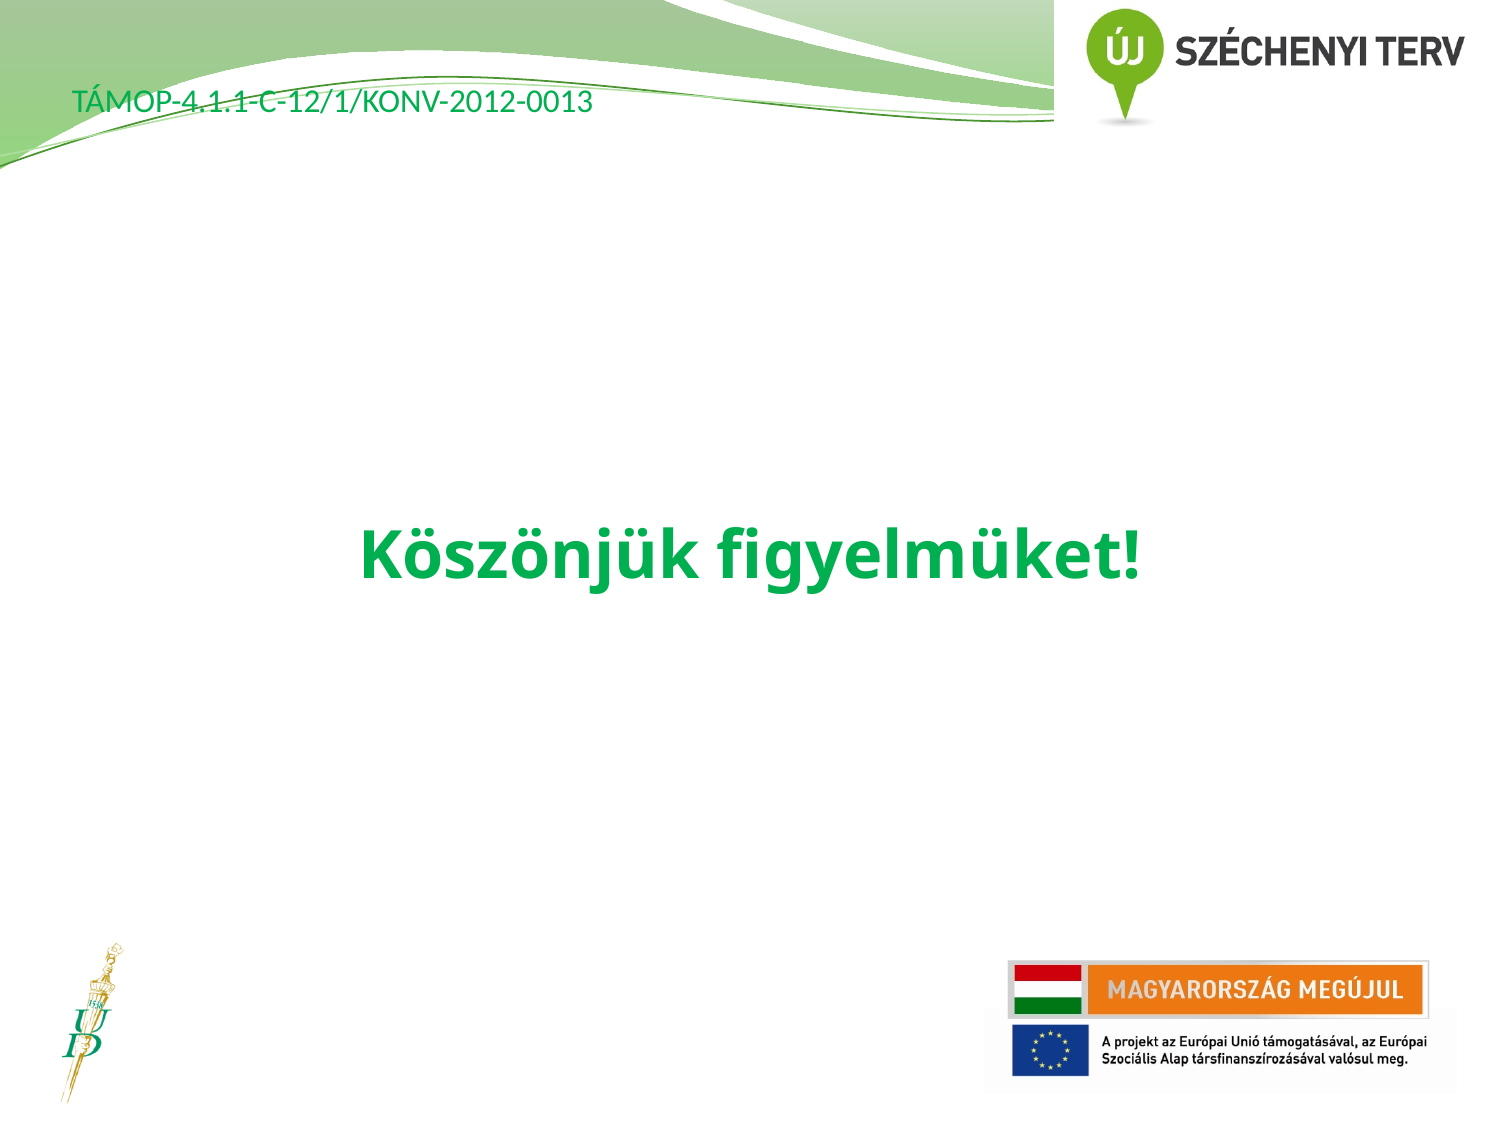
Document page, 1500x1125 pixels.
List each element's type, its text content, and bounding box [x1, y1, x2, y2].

picture [1054, 0, 1500, 134]
picture [58, 937, 132, 1108]
list Köszönjük figyelmüket! [75, 317, 1425, 1038]
text_box TÁMOP-4.1.1-C-12/1/KONV-2012-0013 [71, 60, 670, 119]
picture [984, 960, 1458, 1094]
